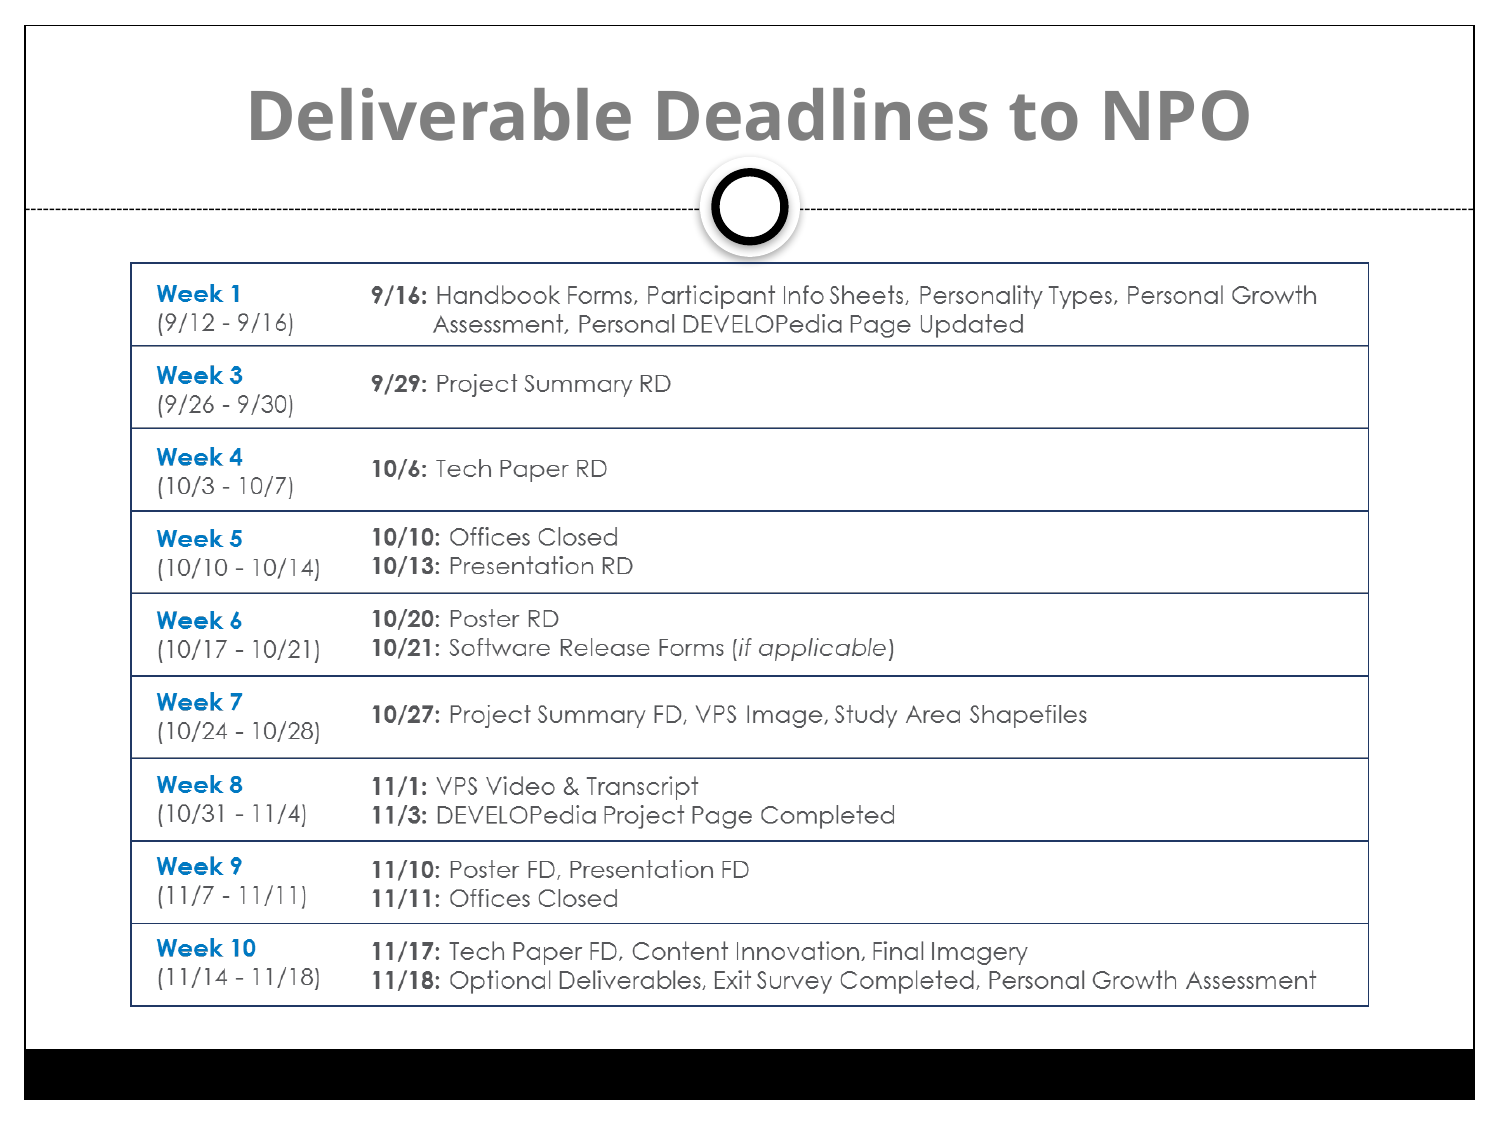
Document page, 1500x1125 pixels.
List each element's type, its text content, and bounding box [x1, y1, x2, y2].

text_box Deliverable Deadlines to NPO [49, 37, 1450, 162]
picture [129, 262, 1369, 1009]
